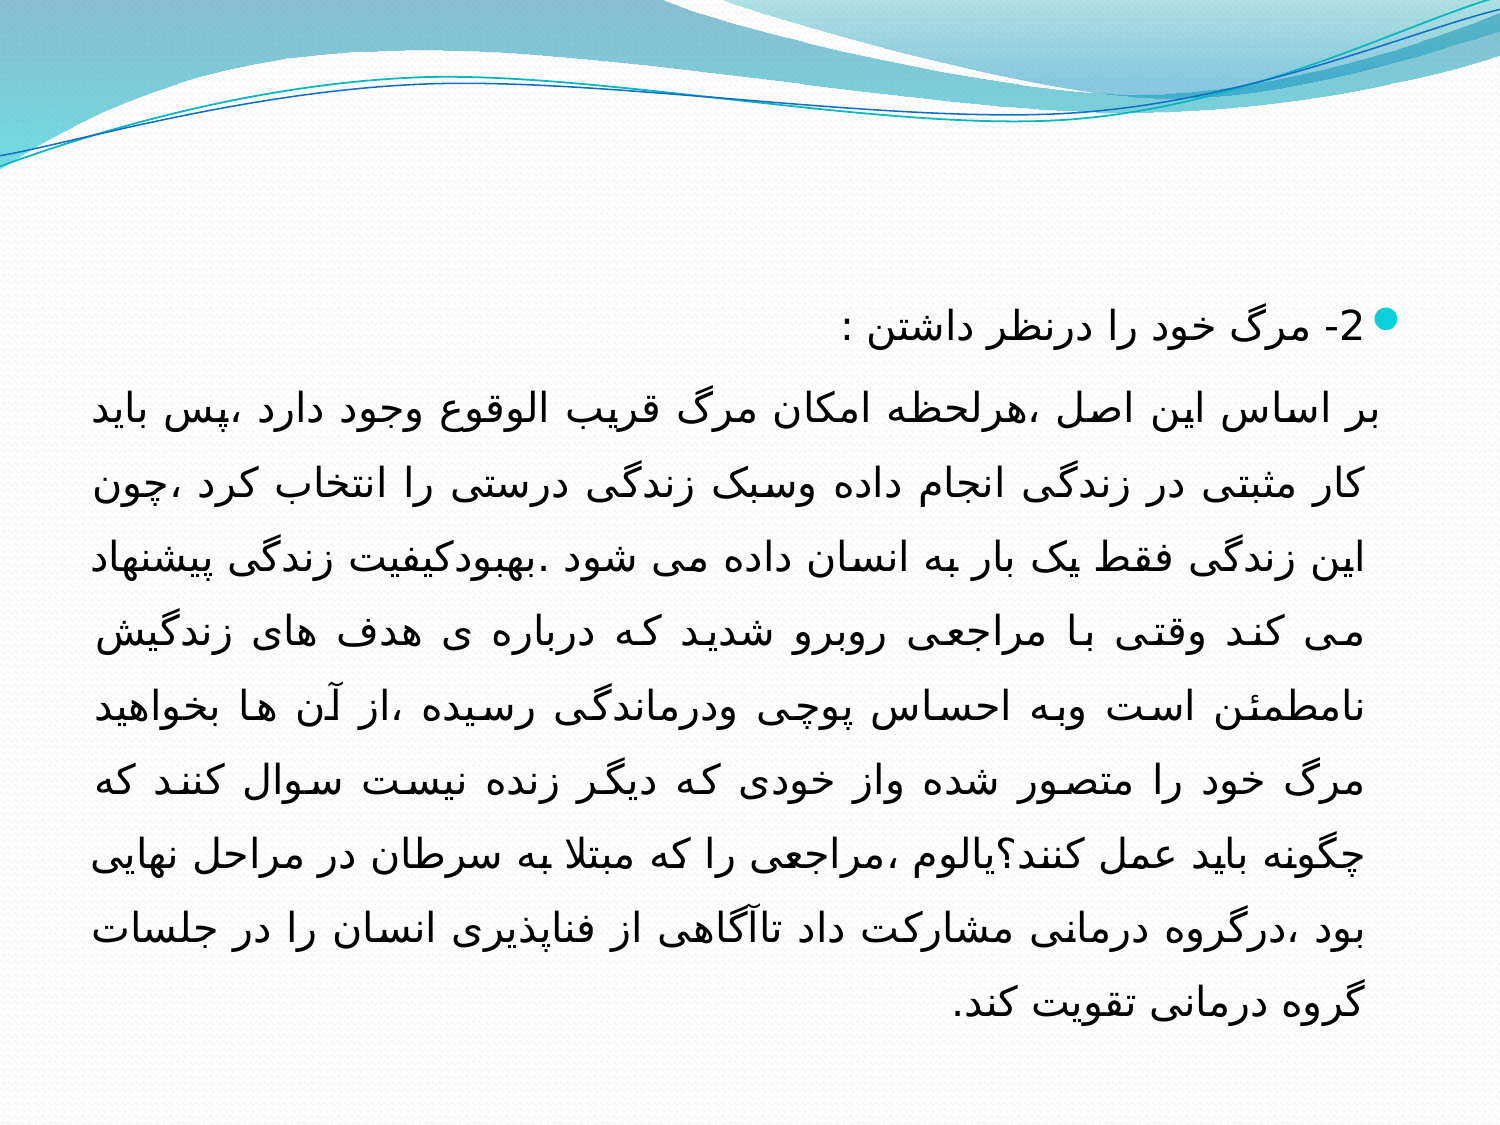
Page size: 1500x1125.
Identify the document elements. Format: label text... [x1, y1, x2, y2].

list 2- مرگ خود را درنظر داشتن : بر اساس این اصل ،هرلحظه امکان مرگ قریب الوقوع وجود دارد ،پس باید کار مثبتی در زندگی انجام داده وسبک زندگی درستی را انتخاب کرد ،چون این زندگی فقط یک بار به انسان داده می شود .بهبودکیفیت زندگی پیشنهاد می کند وقتی با مراجعی روبرو شدید که درباره ی هدف های زندگیش نامطمئن است وبه احساس پوچی ودرماندگی رسیده ،از آن ها بخواهید مرگ خود را متصور شده واز خودی که دیگر زنده نیست سوال کنند که چگونه باید عمل کنند؟یالوم ،مراجعی را که مبتلا به سرطان در مراحل نهایی بود ،درگروه درمانی مشارکت داد تاآگاهی از فناپذیری انسان را در جلسات گروه درمانی تقویت کند. [75, 267, 1425, 1038]
